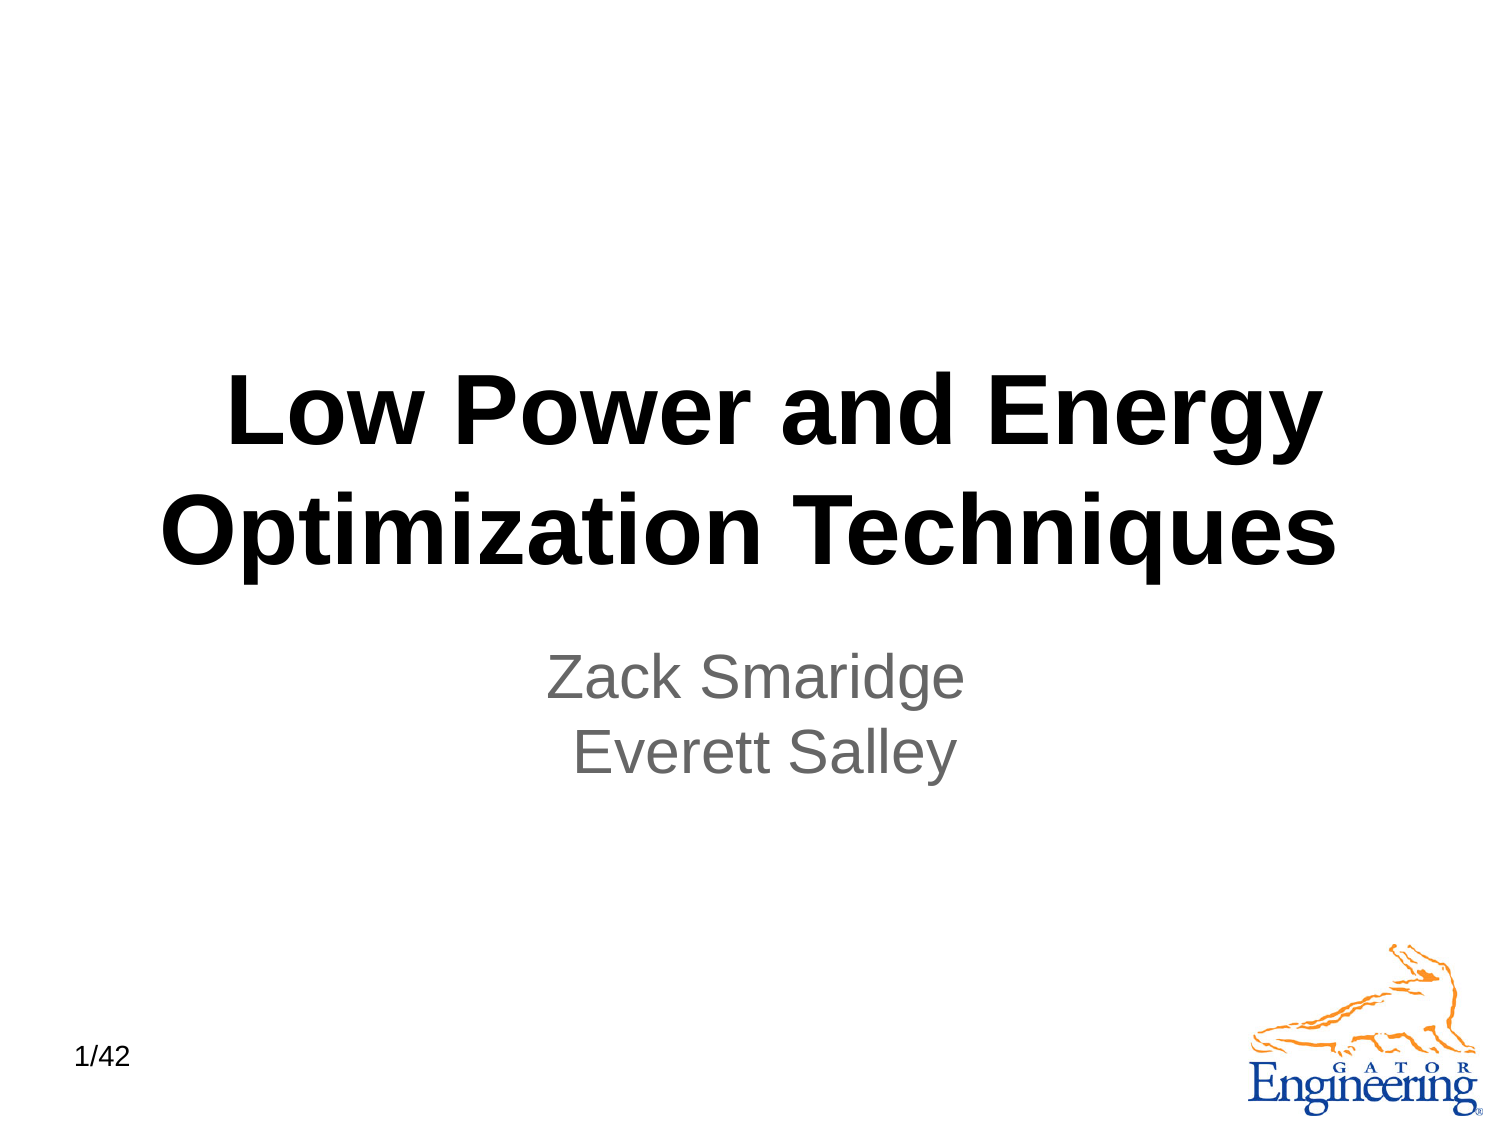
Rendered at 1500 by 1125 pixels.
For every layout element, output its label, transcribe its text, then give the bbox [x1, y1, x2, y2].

subtitle Zack Smaridge Everett Salley [112, 621, 1388, 793]
title Low Power and Energy Optimization Techniques [112, 346, 1388, 600]
text_box 1/42 [59, 1029, 166, 1080]
picture [1248, 944, 1483, 1116]
